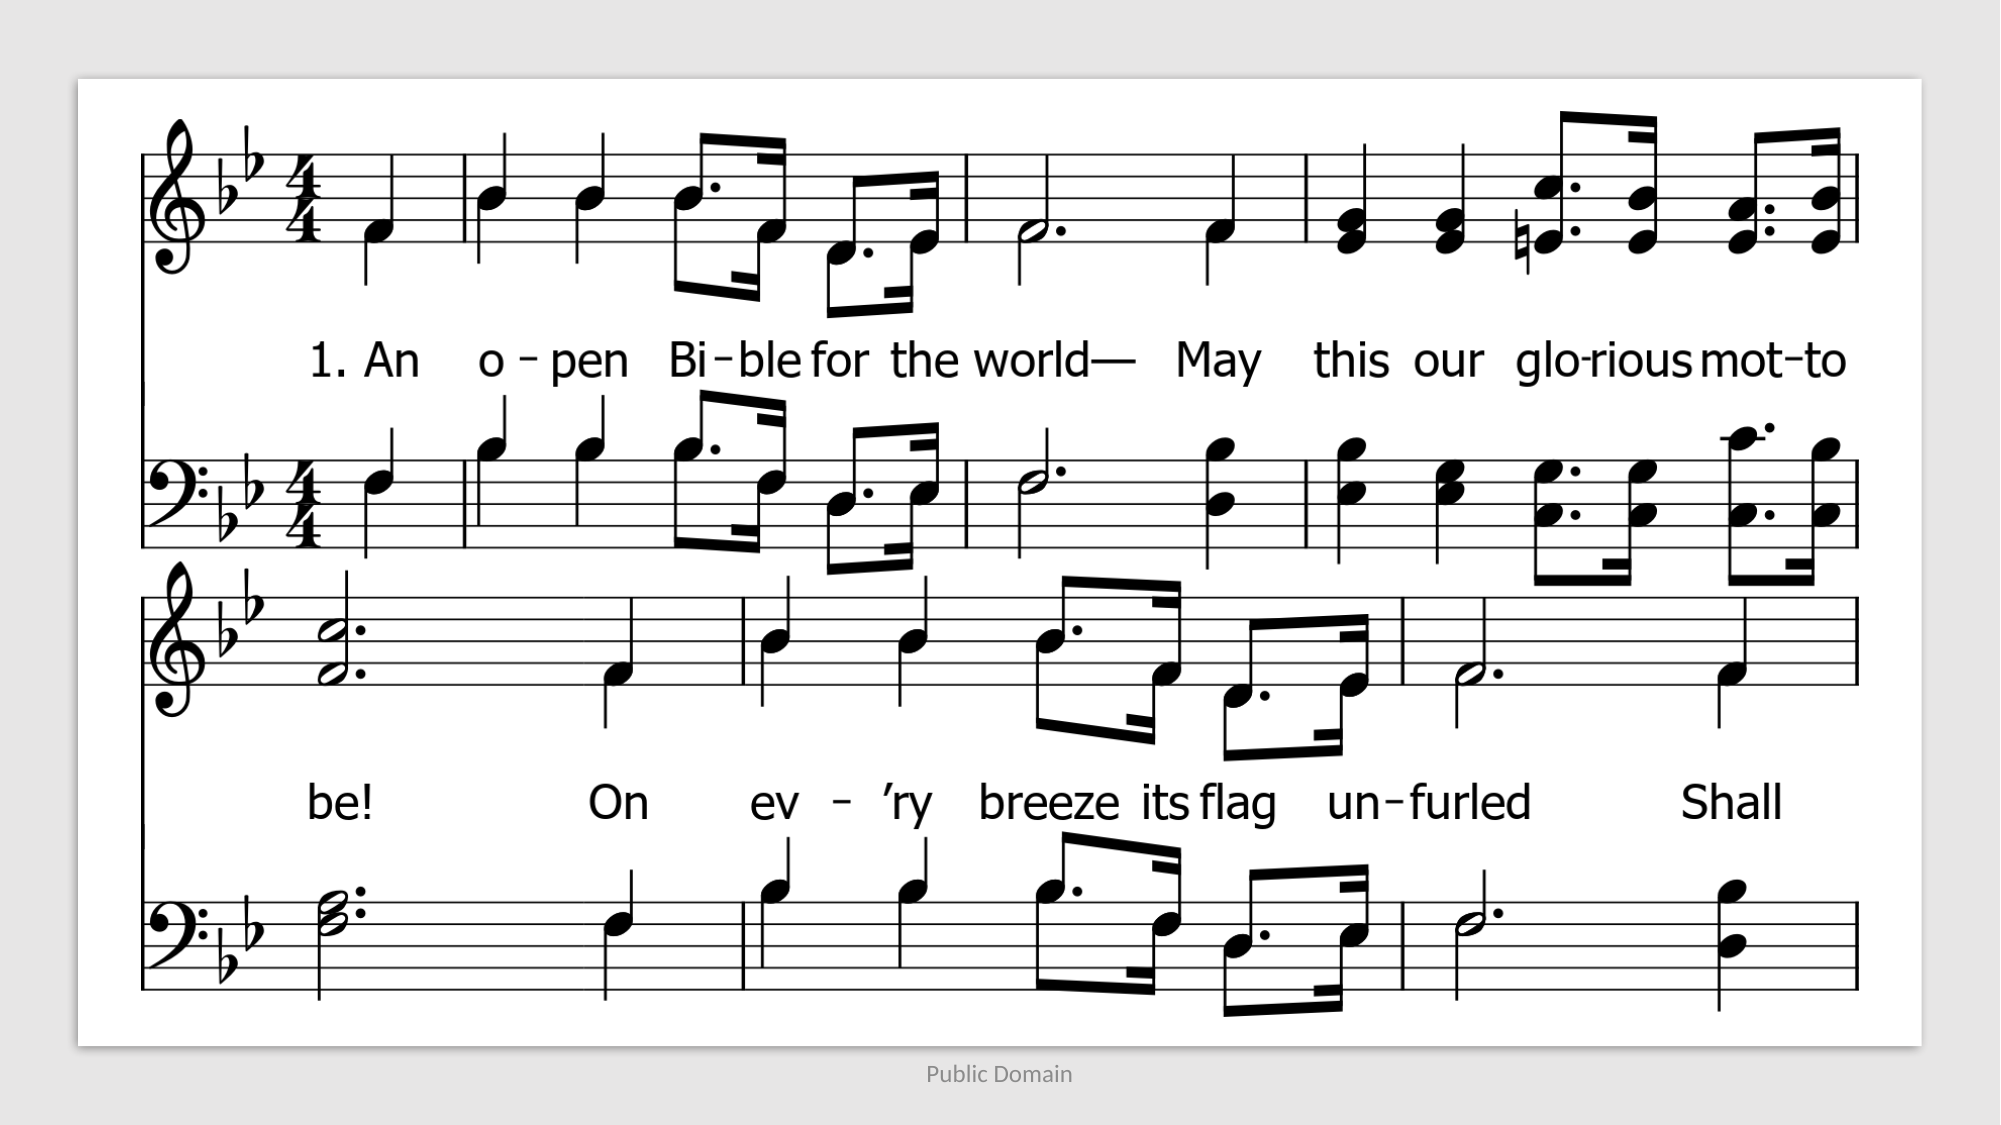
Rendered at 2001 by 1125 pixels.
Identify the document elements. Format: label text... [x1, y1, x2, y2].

text_box [77, 78, 1923, 1047]
picture [141, 105, 1859, 1020]
footer Public Domain [662, 1042, 1338, 1103]
text_box [0, 0, 2000, 1125]
